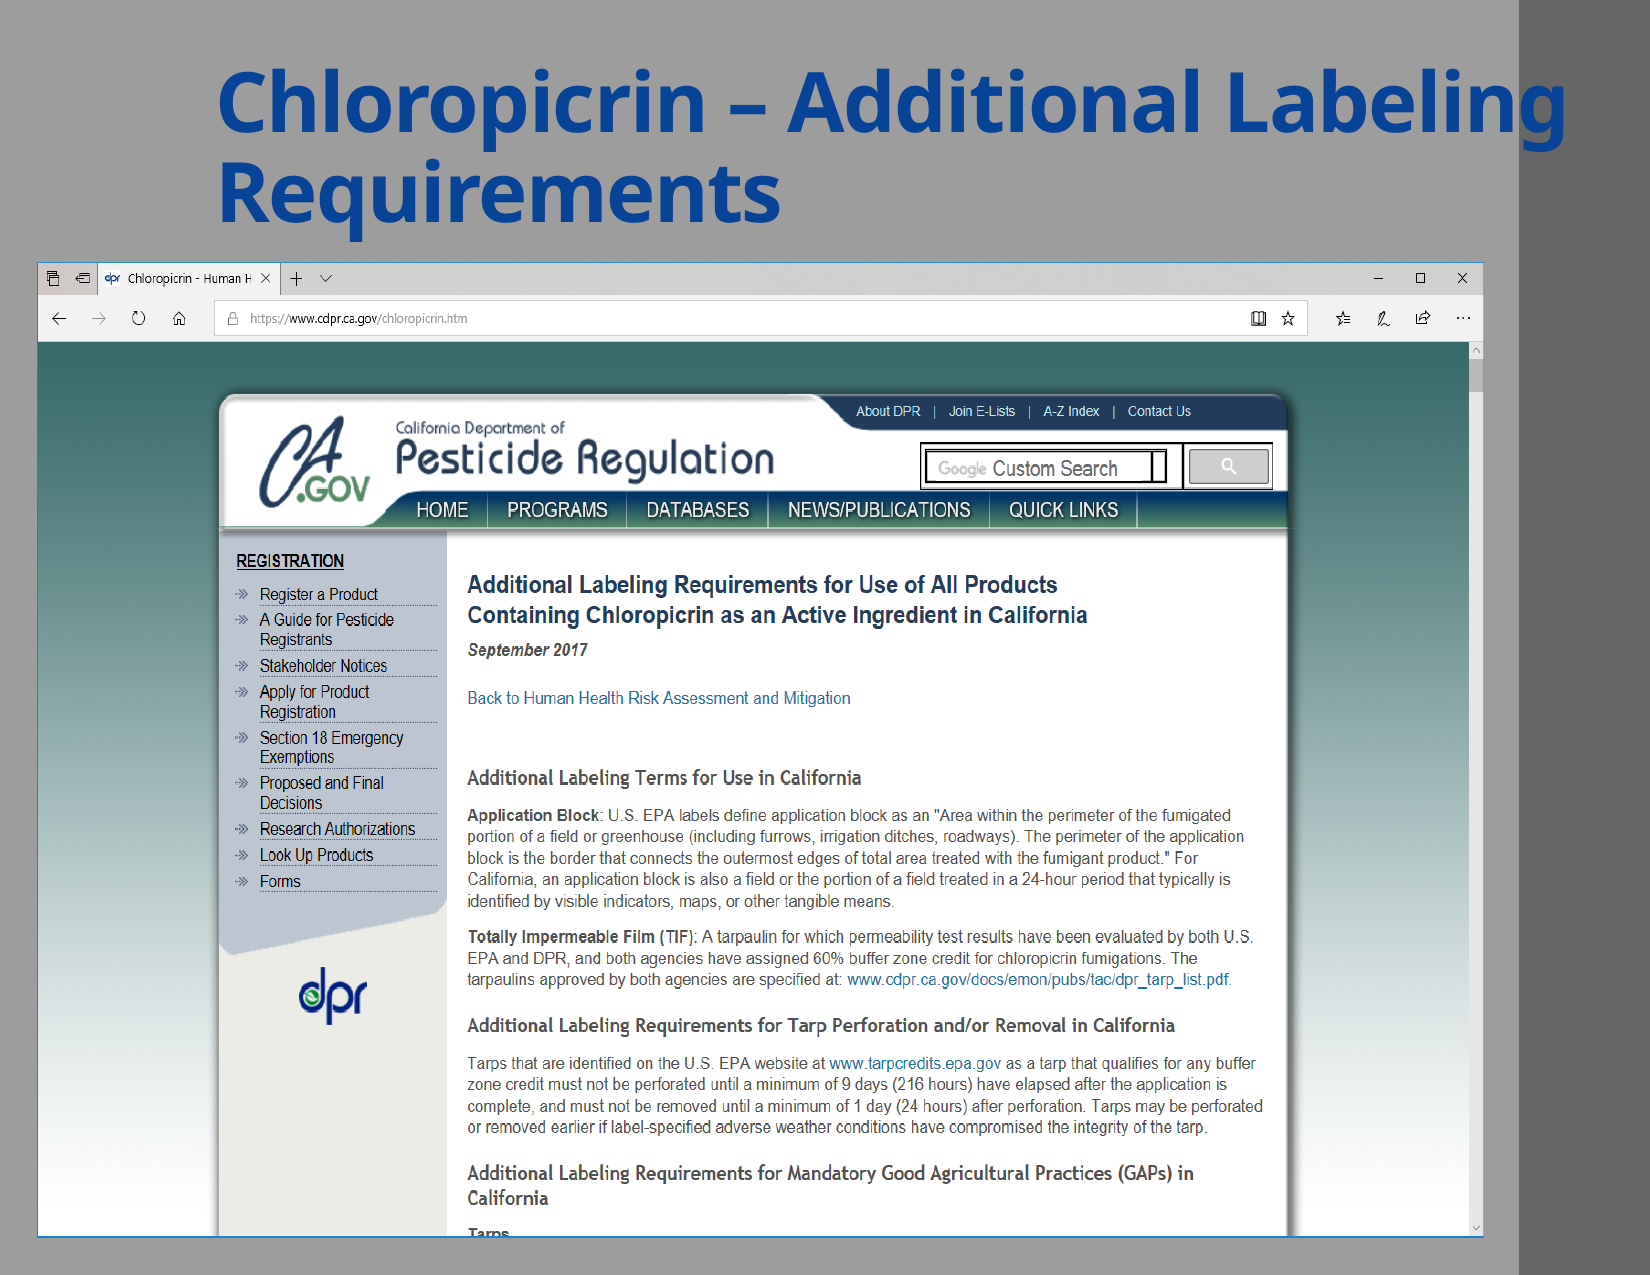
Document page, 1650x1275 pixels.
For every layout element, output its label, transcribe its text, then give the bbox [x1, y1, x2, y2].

title Chloropicrin – Additional Labeling Requirements [200, 1, 1650, 249]
picture [37, 262, 1485, 1238]
